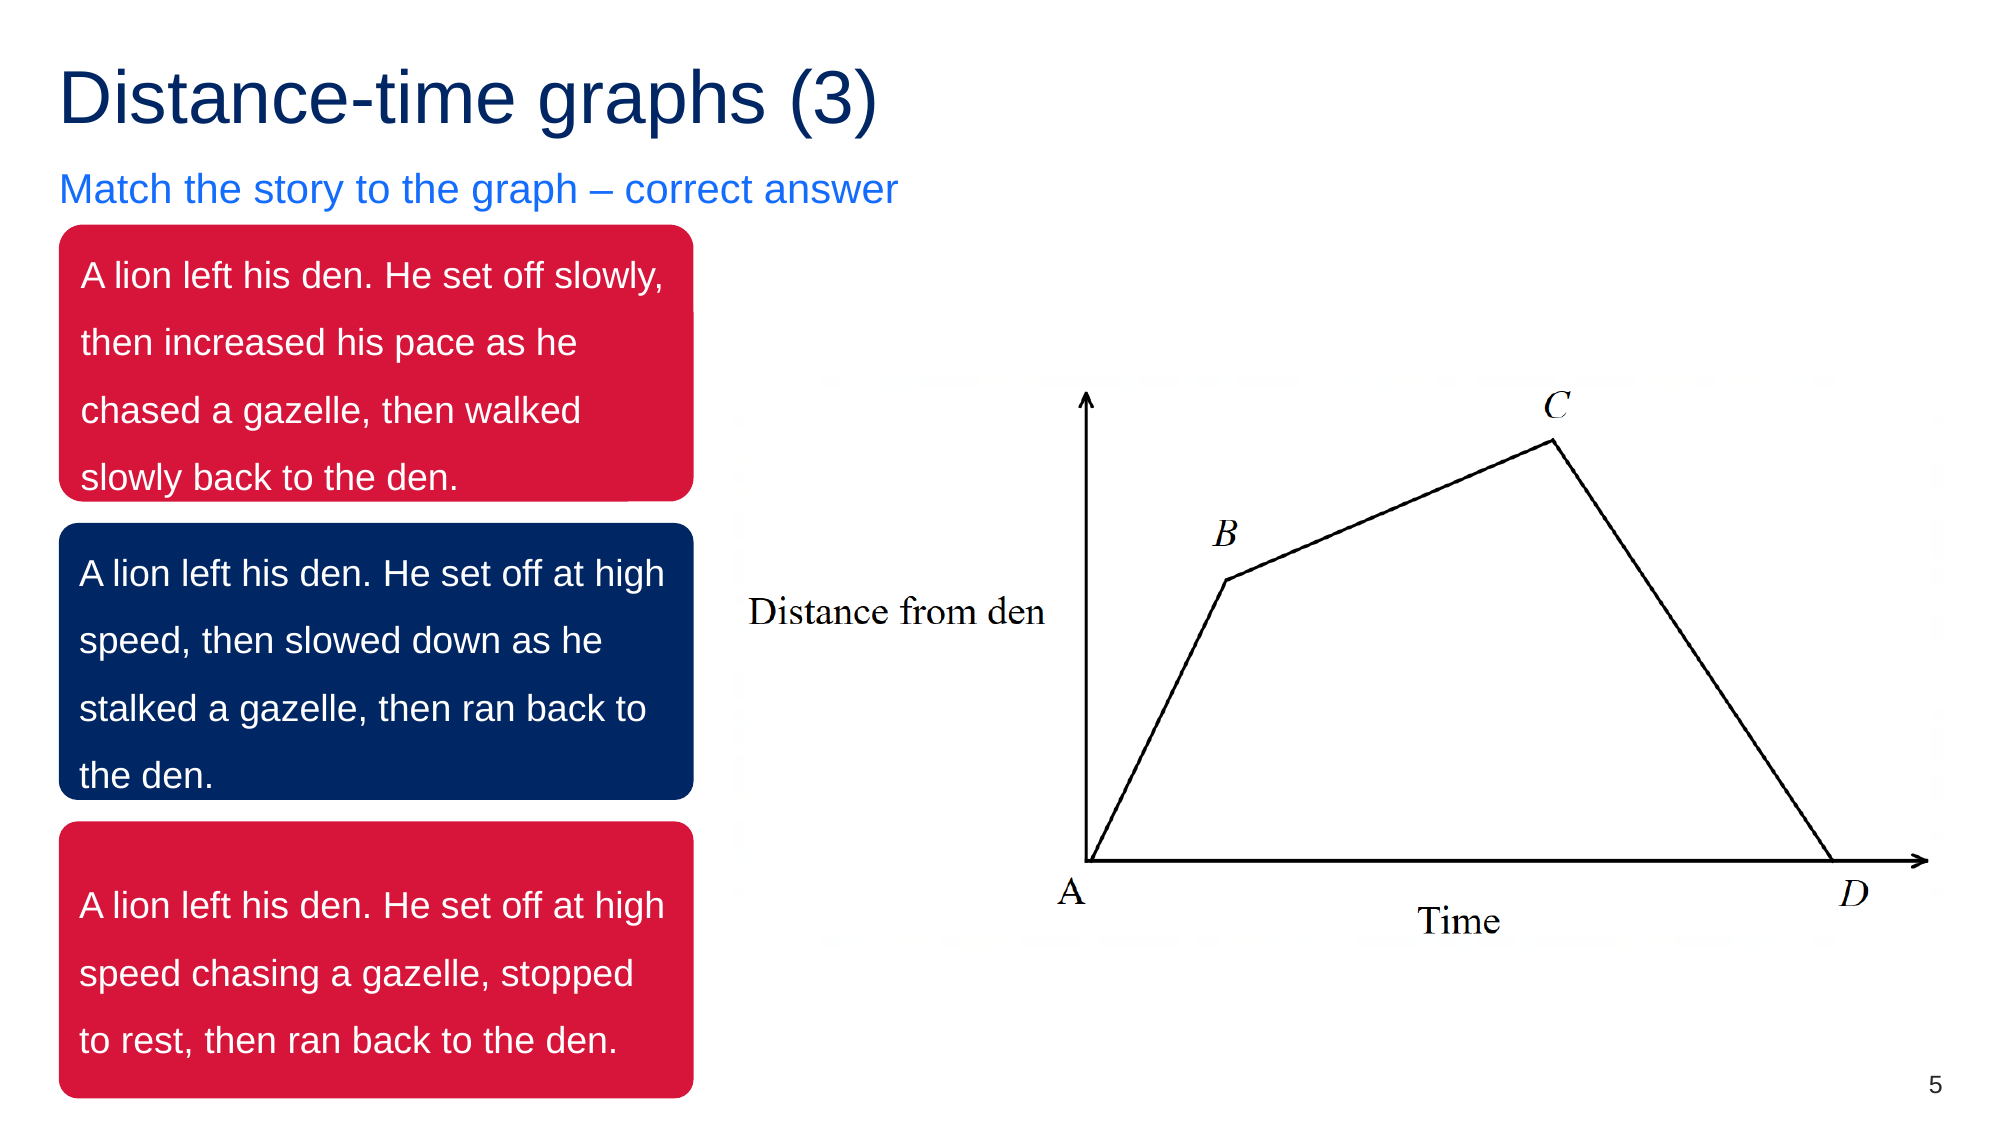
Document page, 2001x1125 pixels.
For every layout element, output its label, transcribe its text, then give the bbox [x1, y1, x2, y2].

text_box A lion left his den. He set off at high speed chasing a gazelle, stopped to rest, then ran back to the den. [57, 820, 695, 1100]
picture [732, 375, 1943, 948]
list Match the story to the graph – correct answer [59, 161, 1943, 212]
text_box A lion left his den. He set off slowly, then increased his pace as he chased a gazelle, then walked slowly back to the den. [57, 223, 695, 503]
text_box A lion left his den. He set off at high speed, then slowed down as he stalked a gazelle, then ran back to the den. [57, 521, 695, 801]
slide_number 5 [1824, 1068, 1943, 1099]
title Distance-time graphs (3) [59, 59, 1943, 149]
